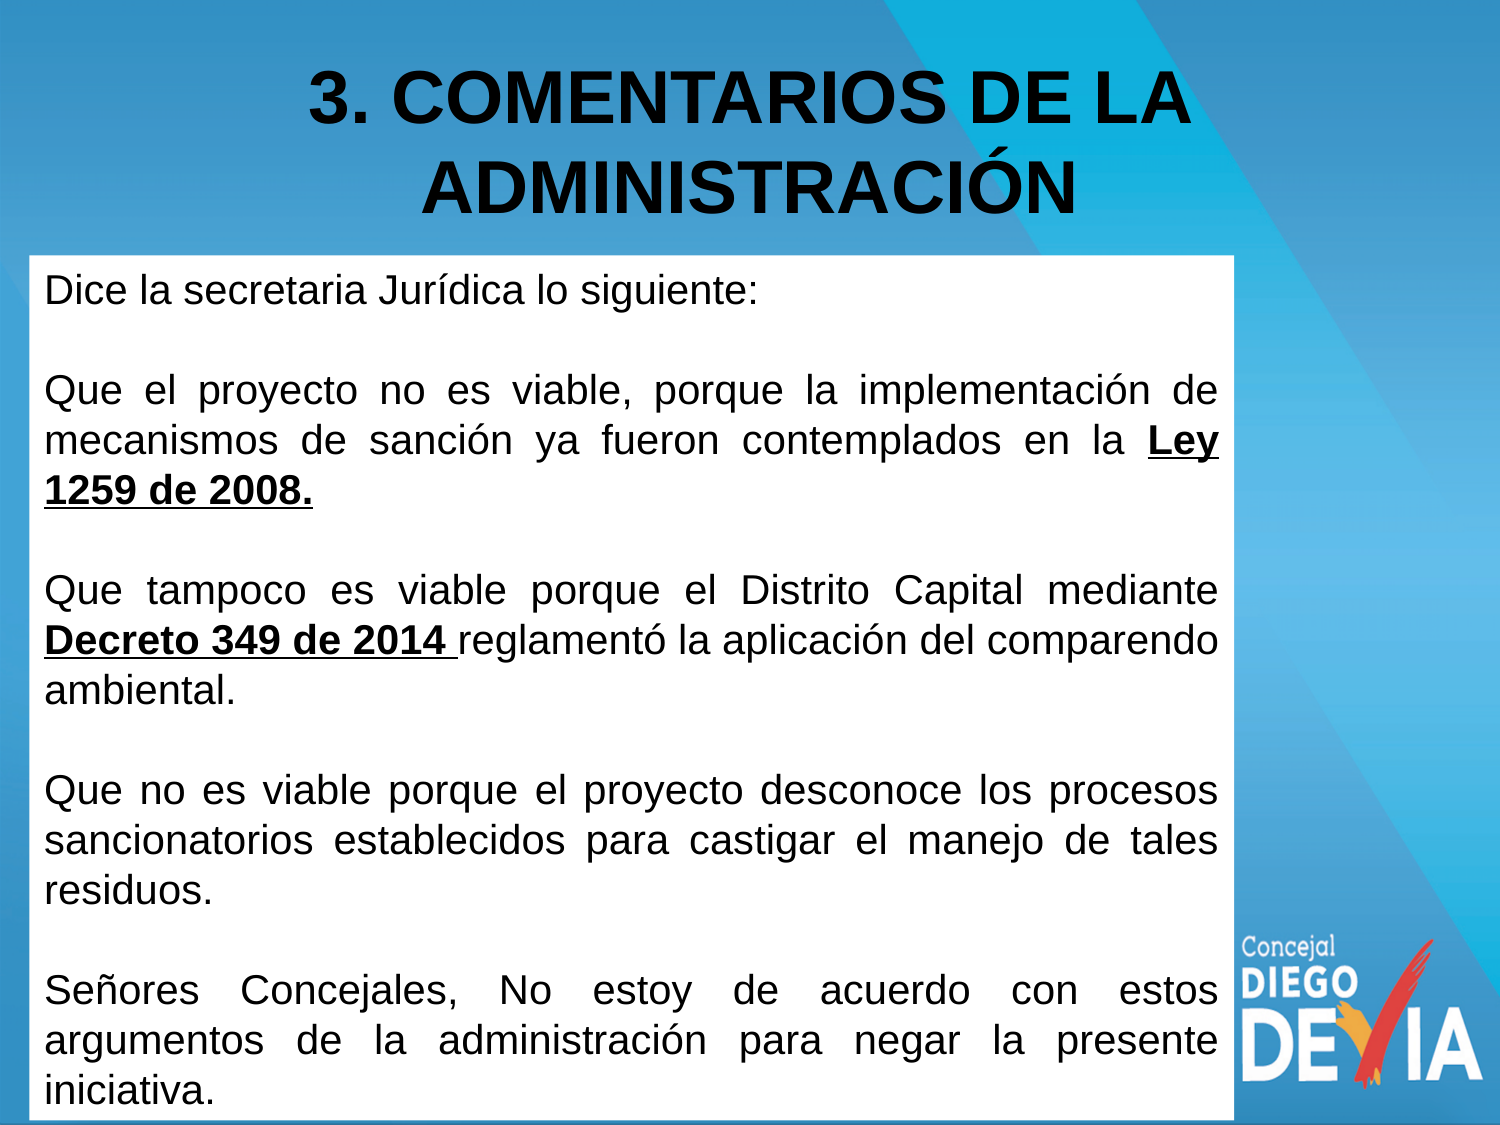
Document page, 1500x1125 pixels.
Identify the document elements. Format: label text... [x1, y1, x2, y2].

title 3. COMENTARIOS DE LA ADMINISTRACIÓN [75, 45, 1425, 233]
text_box Dice la secretaria Jurídica lo siguiente: Que el proyecto no es viable, porque la implementación de mecanismos de sanción ya fueron contemplados en la Ley 1259 de 2008. Que tampoco es viable porque el Distrito Capital mediante Decreto 349 de 2014 reglamentó la aplicación del comparendo ambiental. Que no es viable porque el proyecto desconoce los procesos sancionatorios establecidos para castigar el manejo de tales residuos. Señores Concejales, No estoy de acuerdo con estos argumentos de la administración para negar la presente iniciativa. [29, 255, 1235, 1121]
picture [0, 0, 1500, 1125]
